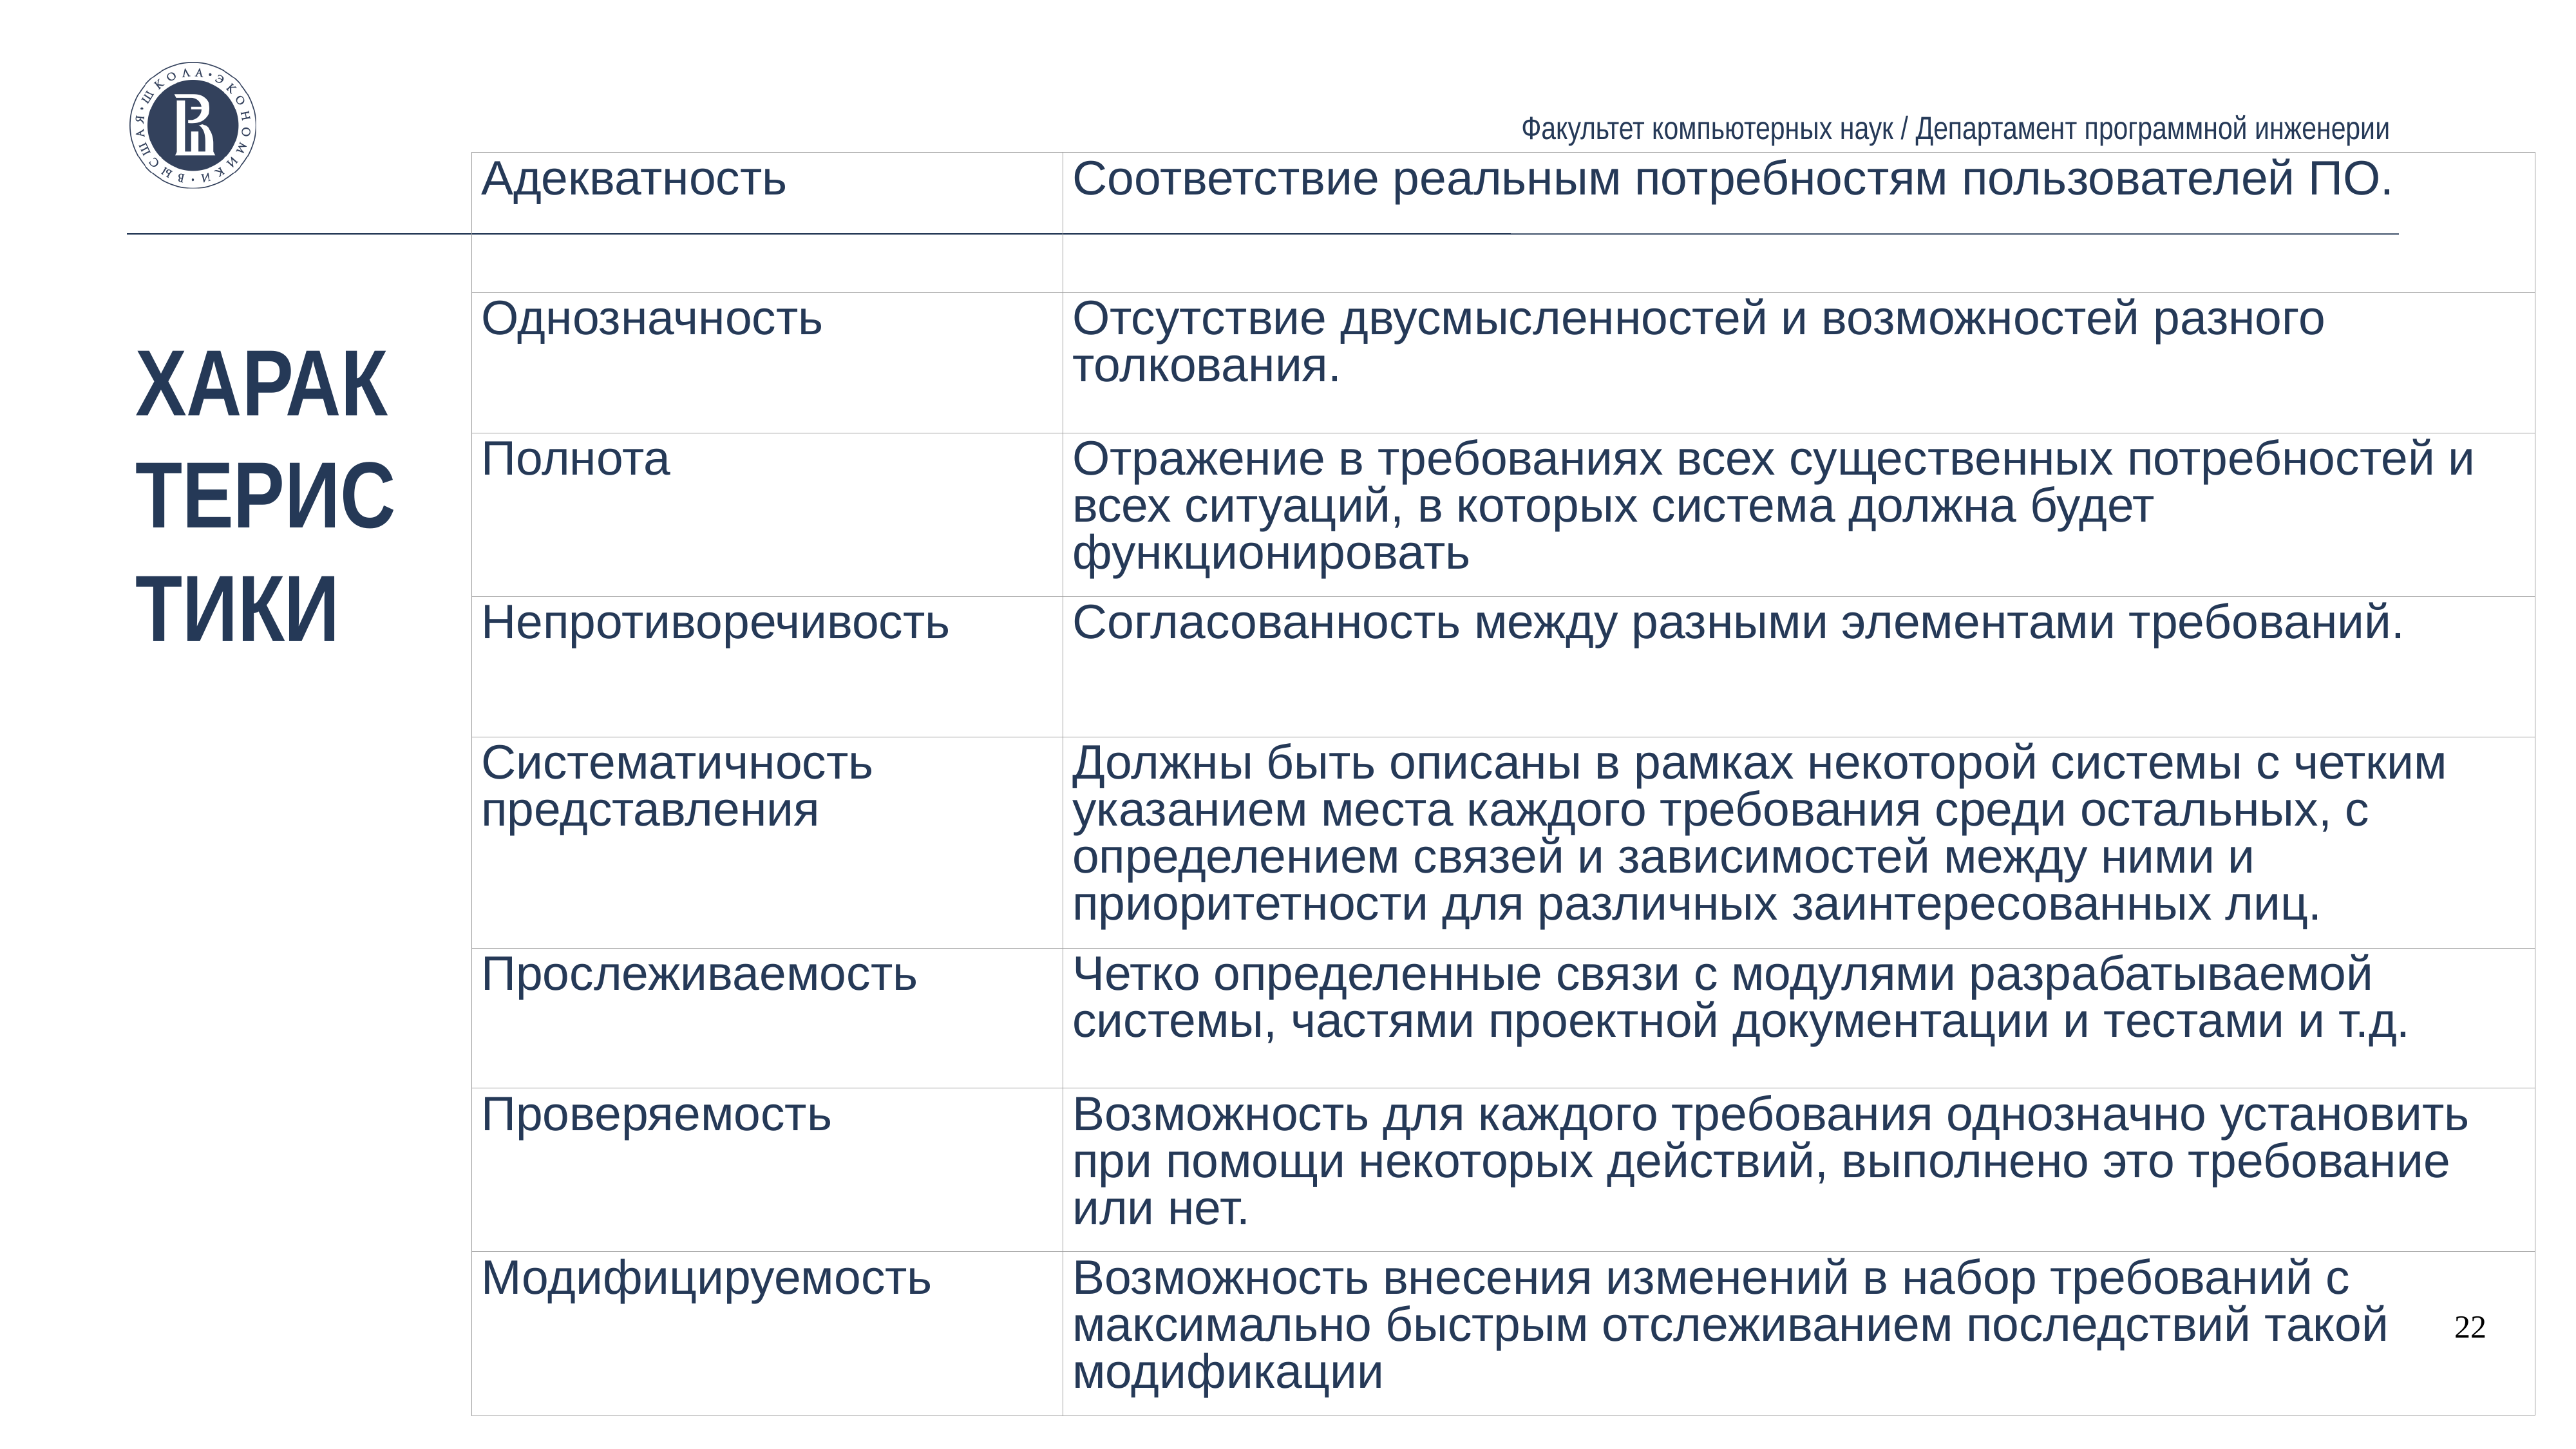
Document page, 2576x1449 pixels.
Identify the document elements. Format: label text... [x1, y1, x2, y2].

table_cell Возможность внесения изменений в набор требований с максимально быстрым отслеживанием последствий такой модификации [1063, 1252, 2535, 1416]
picture [129, 61, 256, 189]
table_cell Согласованность между разными элементами требований. [1063, 597, 2535, 737]
table_cell Четко определенные связи с модулями разрабатываемой системы, частями проектной документации и тестами и т.д. [1063, 949, 2535, 1088]
table_cell Полнота [472, 433, 1063, 596]
table_cell Отражение в требованиях всех существенных потребностей и всех ситуаций, в которых система должна будет функционировать [1063, 433, 2535, 596]
table_cell Проверяемость [472, 1088, 1063, 1251]
table_cell Отсутствие двусмысленностей и возможностей разного толкования. [1063, 293, 2535, 433]
table_cell Систематичность представления [472, 737, 1063, 948]
text_box Харак Терис тики [128, 314, 471, 481]
table_cell Должны быть описаны в рамках некоторой системы с четким указанием места каждого требования среди остальных, с определением связей и зависимостей между ними и приоритетности для различных заинтересованных лиц. [1063, 737, 2535, 948]
table_header Адекватность [472, 153, 1063, 292]
table_cell Прослеживаемость [472, 949, 1063, 1088]
table_cell Возможность для каждого требования однозначно установить при помощи некоторых действий, выполнено это требование или нет. [1063, 1088, 2535, 1251]
table_header Соответствие реальным потребностям пользователей ПО. [1063, 153, 2535, 292]
text_box Факультет компьютерных наук / Департамент программной инженерии [1198, 99, 2399, 152]
table_cell Модифицируемость [472, 1252, 1063, 1416]
table_cell Непротиворечивость [472, 597, 1063, 737]
table_cell Однозначность [472, 293, 1063, 433]
text_box 22 [2445, 1301, 2576, 1347]
